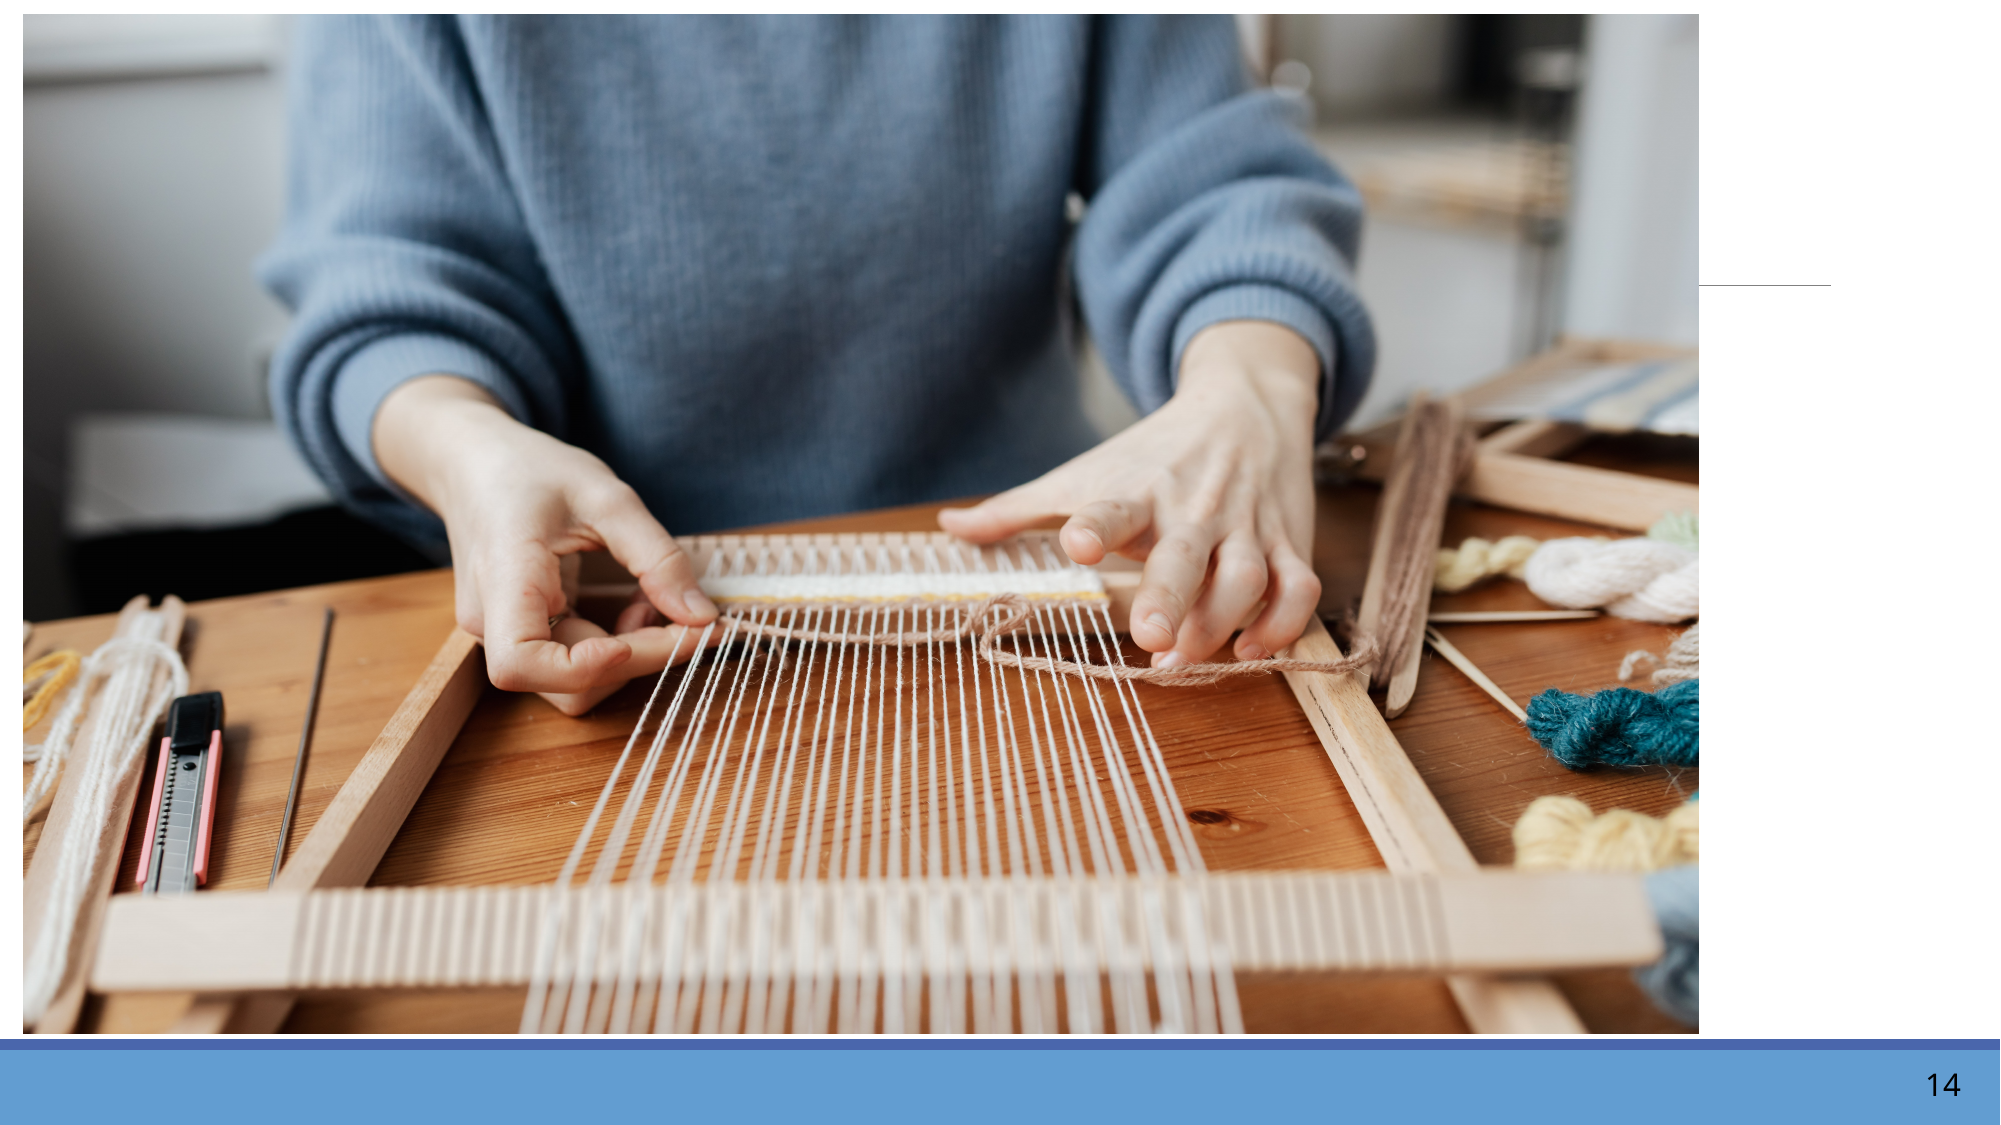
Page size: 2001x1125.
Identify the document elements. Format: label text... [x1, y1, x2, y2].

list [23, 13, 1699, 1035]
slide_number 14 [1868, 1053, 1977, 1120]
